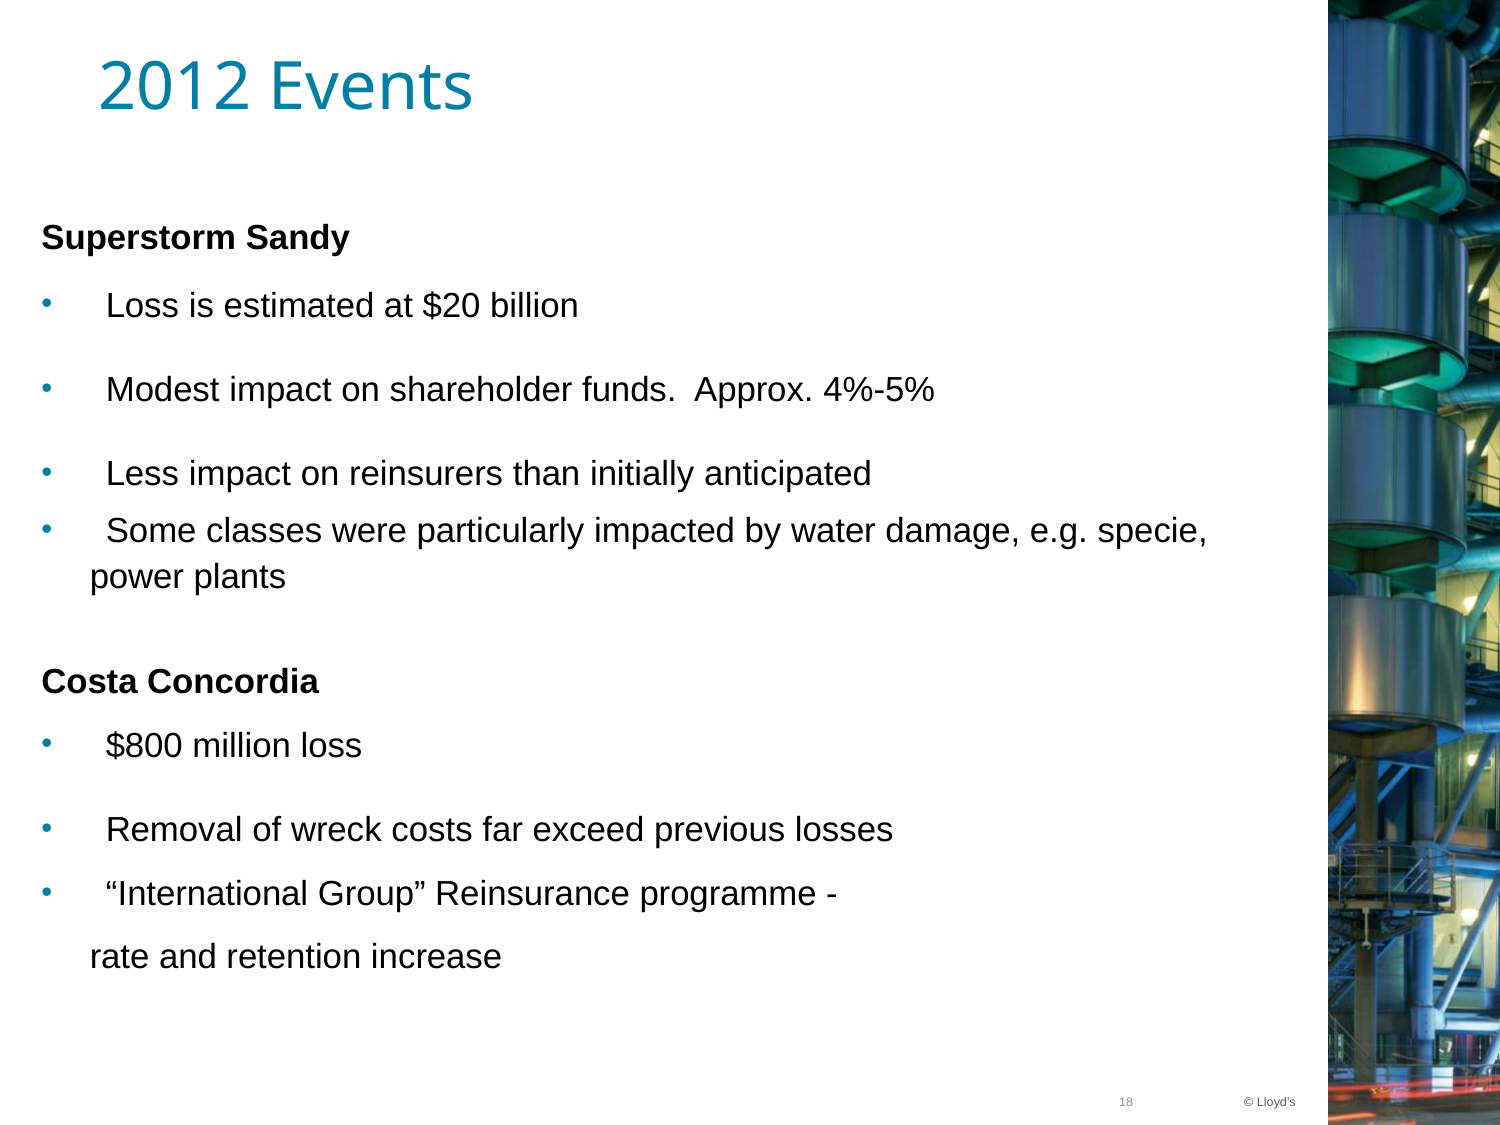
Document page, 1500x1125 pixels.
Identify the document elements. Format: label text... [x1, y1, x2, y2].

picture [1328, 0, 1500, 1125]
slide_number 18 [1119, 1094, 1179, 1124]
title 2012 Events [0, 52, 1301, 139]
list Superstorm Sandy Loss is estimated at $20 billion Modest impact on shareholder funds. Approx. 4%-5% Less impact on reinsurers than initially anticipated Some classes were particularly impacted by water damage, e.g. specie, power plants Costa Concordia $800 million loss Removal of wreck costs far exceed previous losses “International Group” Reinsurance programme - rate and retention increase [41, 149, 1282, 976]
